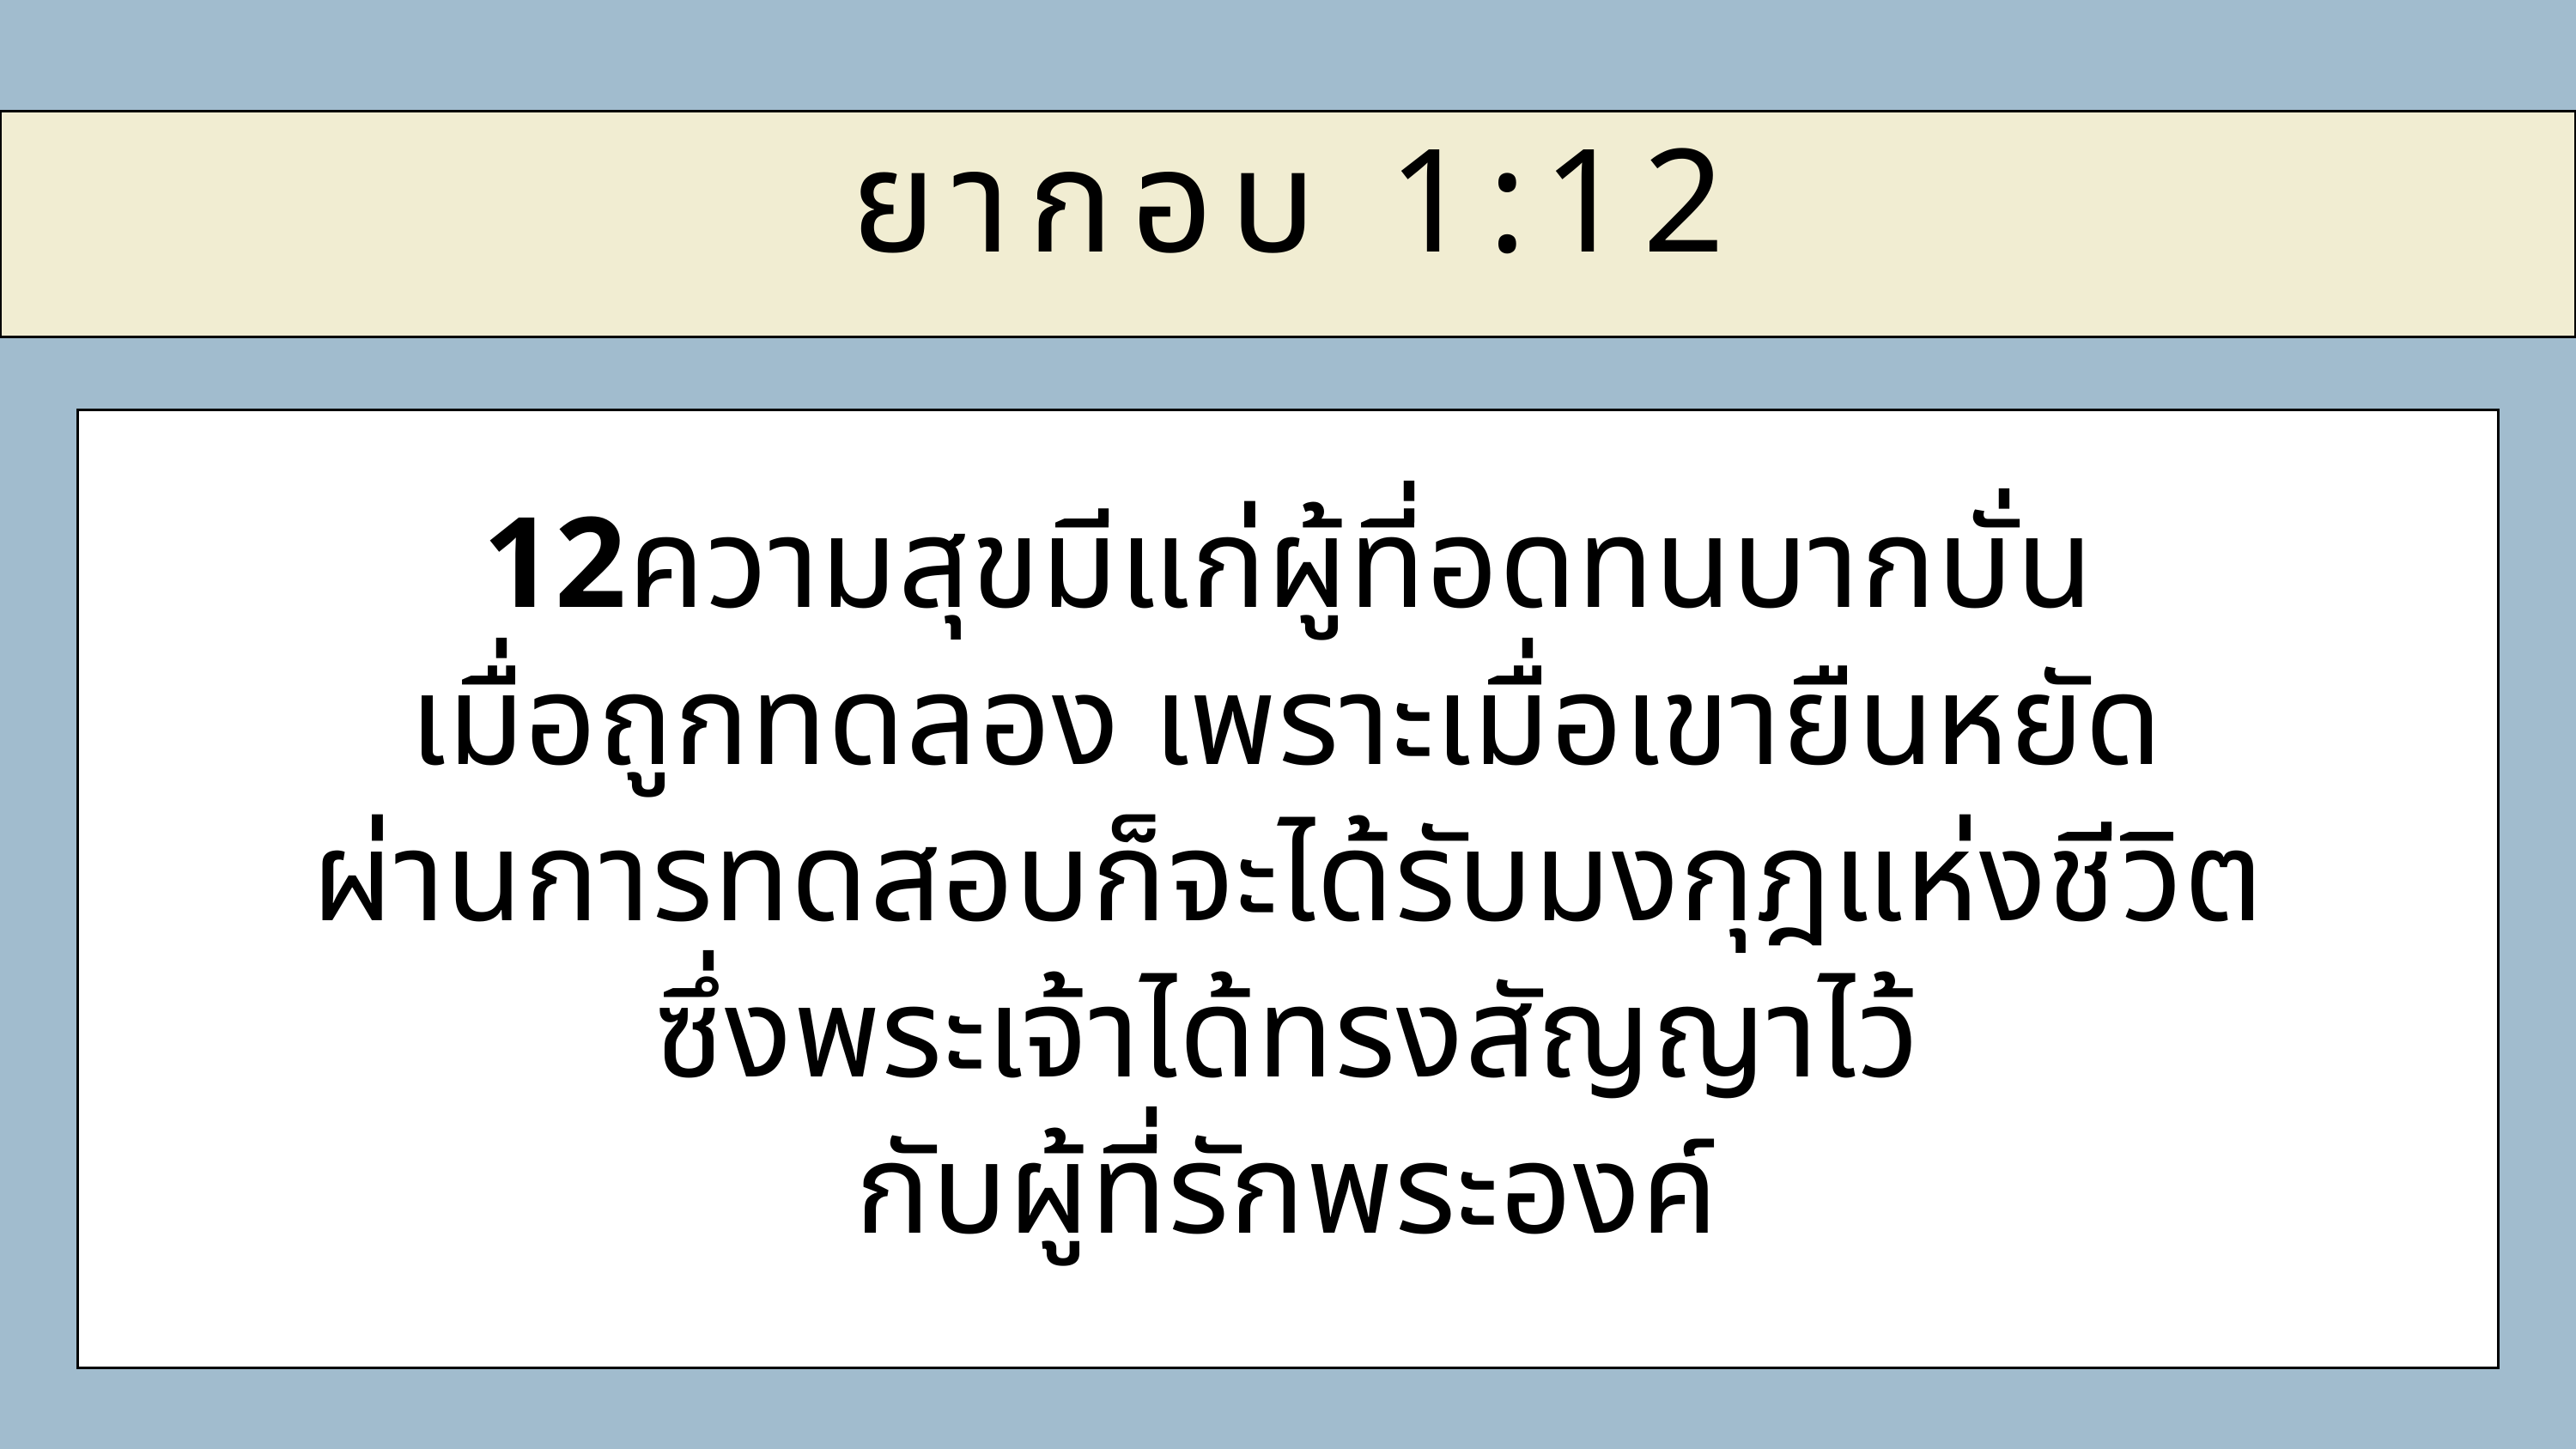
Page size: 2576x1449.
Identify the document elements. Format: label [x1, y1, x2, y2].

text_box [77, 409, 2499, 1368]
text_box [0, 111, 2576, 337]
